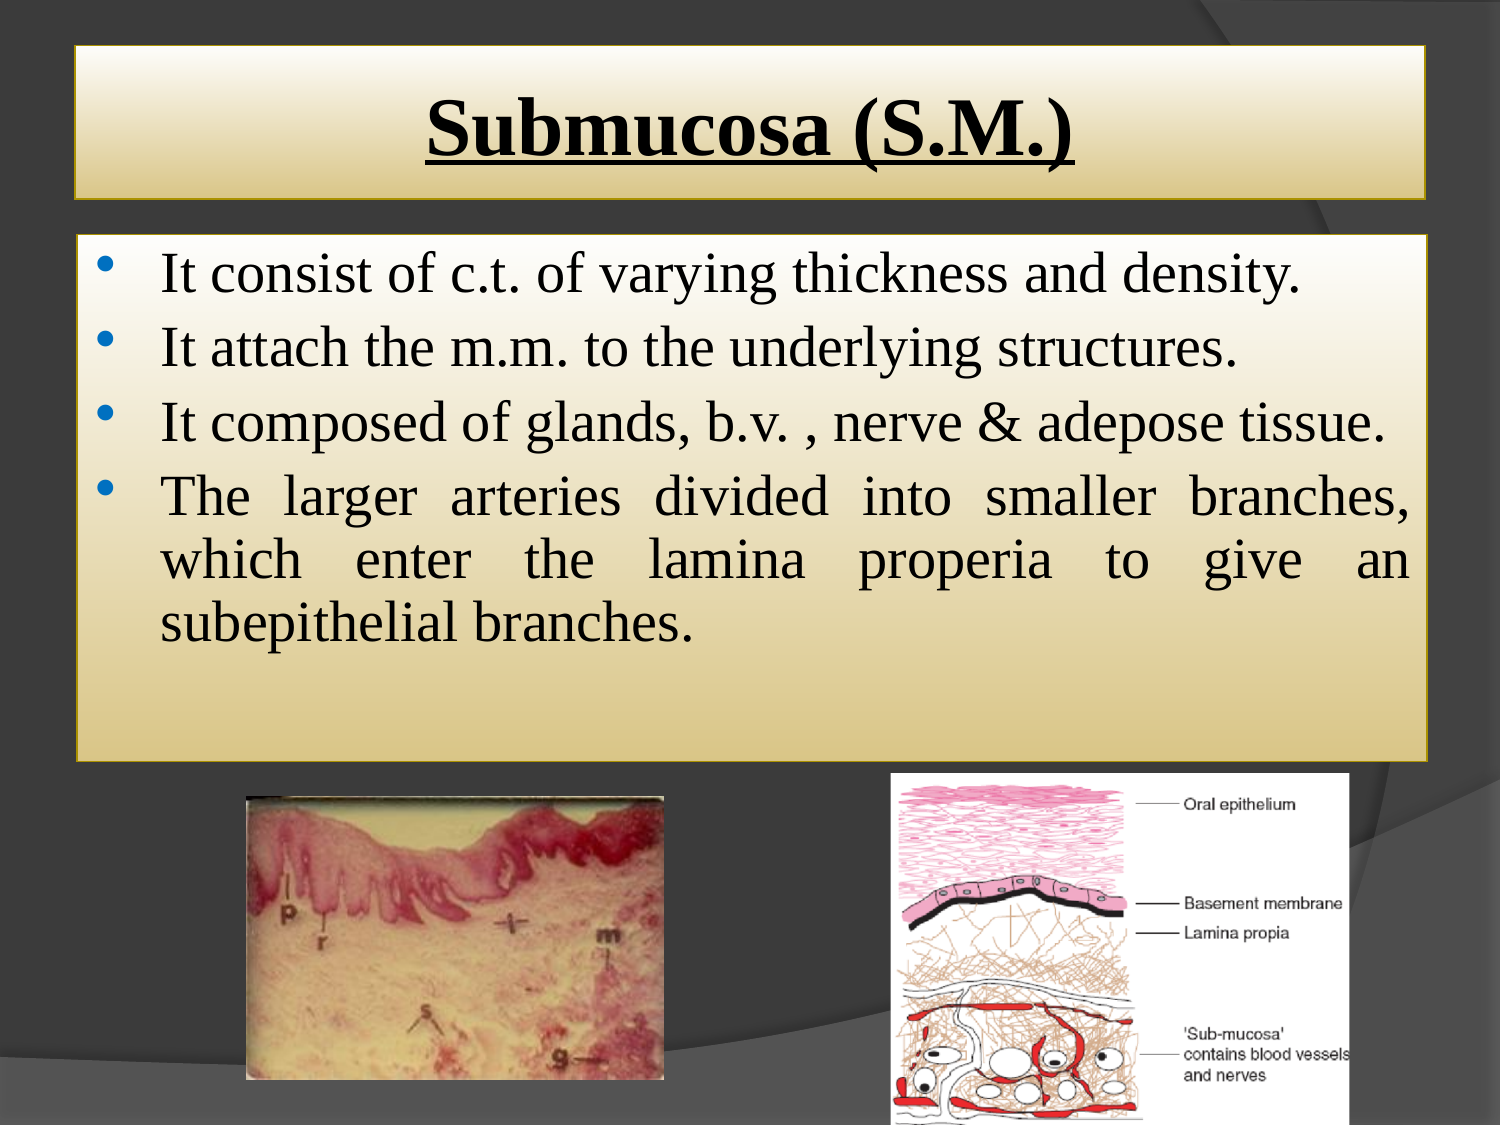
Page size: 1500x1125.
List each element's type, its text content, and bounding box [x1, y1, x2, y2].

picture [890, 773, 1350, 1125]
list It consist of c.t. of varying thickness and density. It attach the m.m. to the underlying structures. It composed of glands, b.v. , nerve & adepose tissue. The larger arteries divided into smaller branches, which enter the lamina properia to give an subepithelial branches. [76, 234, 1428, 762]
title Submucosa (S.M.) [74, 45, 1426, 200]
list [245, 796, 664, 1080]
